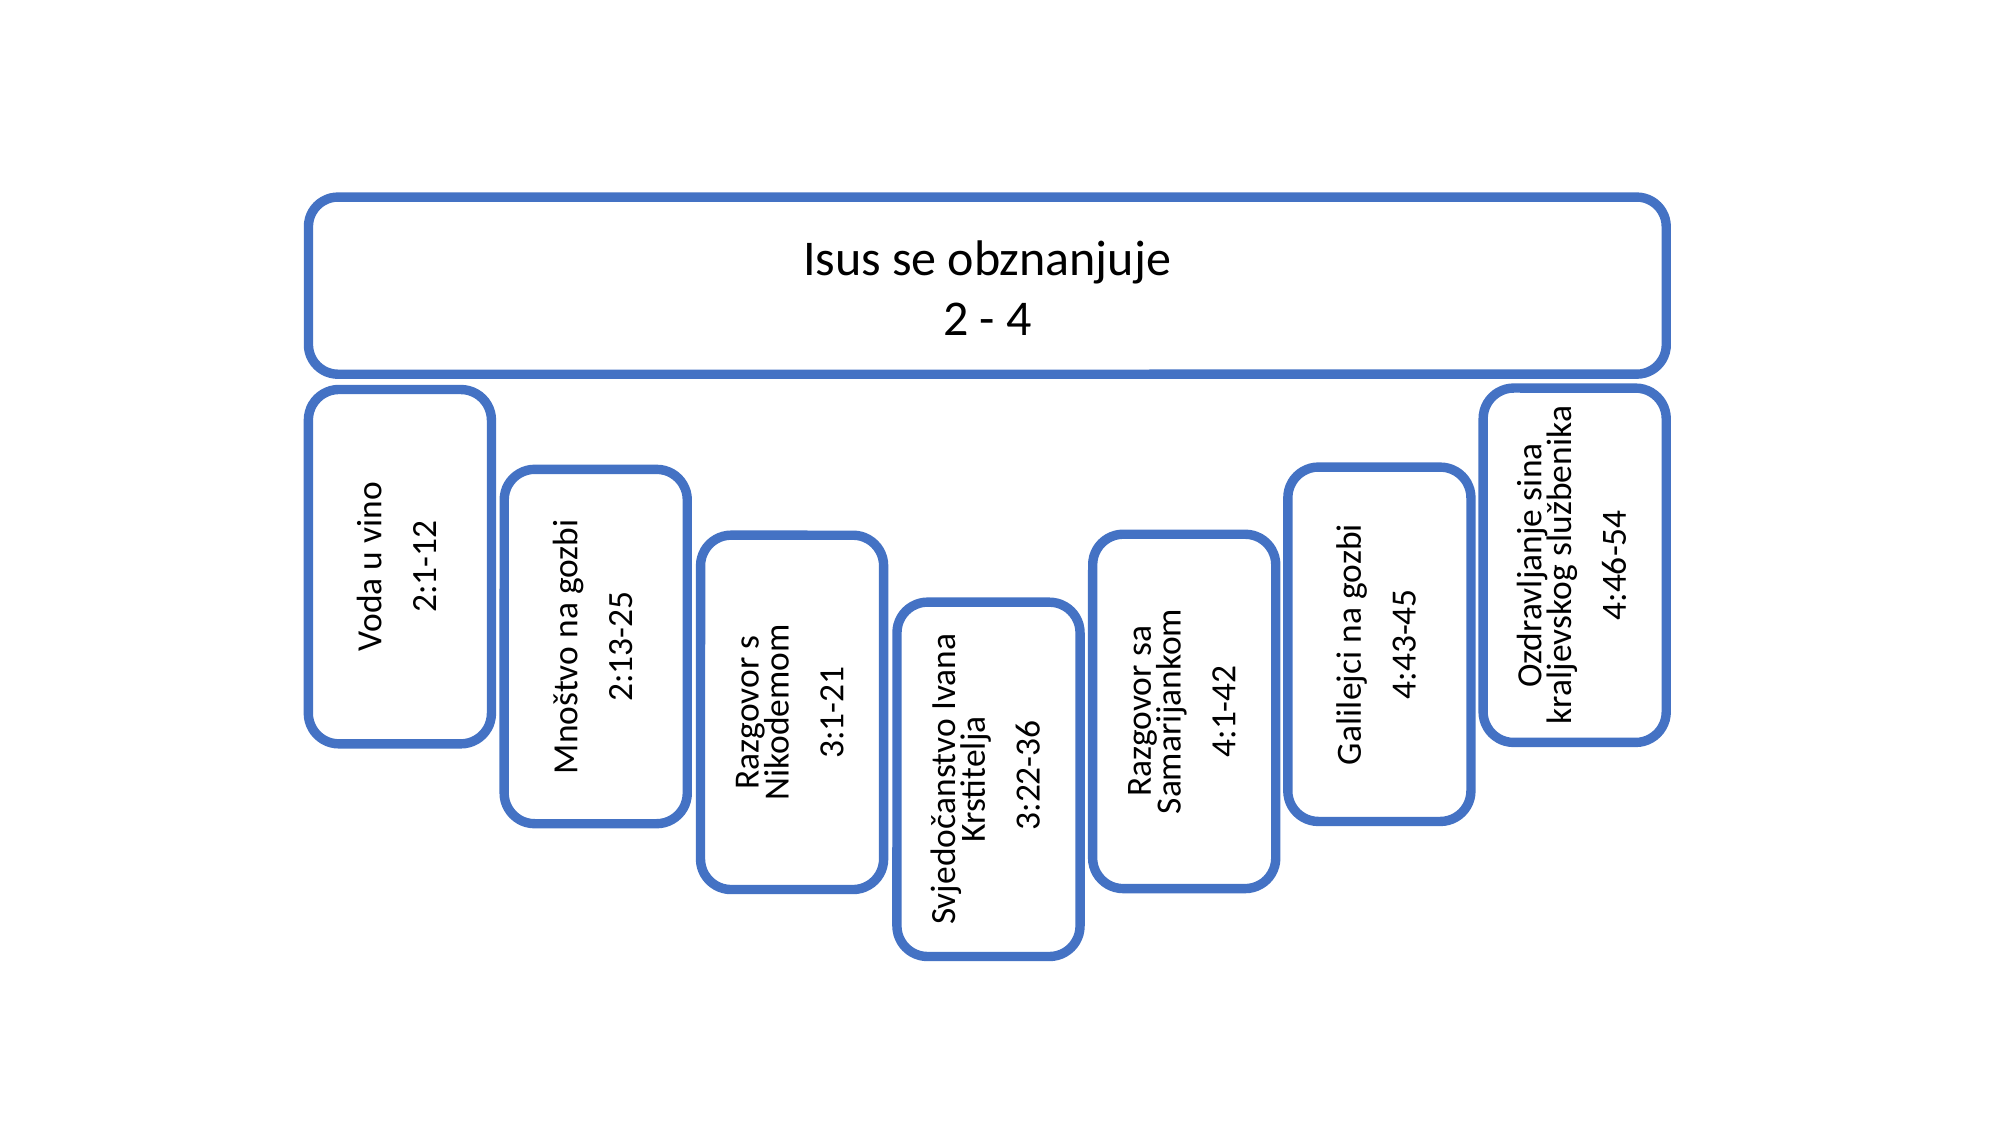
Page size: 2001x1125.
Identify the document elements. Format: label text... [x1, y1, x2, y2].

text_box Mnoštvo na gozbi 2:13-25 [503, 468, 688, 825]
text_box Razgovor sa Samarijankom 4:1-42 [1092, 533, 1277, 890]
text_box Isus se obznanjuje 2 - 4 [307, 196, 1667, 375]
text_box Svjedočanstvo Ivana Krstitelja 3:22-36 [896, 601, 1081, 958]
text_box Voda u vino 2:1-12 [307, 388, 492, 745]
text_box Razgovor s Nikodemom 3:1-21 [699, 534, 885, 891]
text_box Galilejci na gozbi 4:43-45 [1287, 466, 1472, 822]
text_box Ozdravljanje sina kraljevskog službenika 4:46-54 [1482, 387, 1667, 743]
